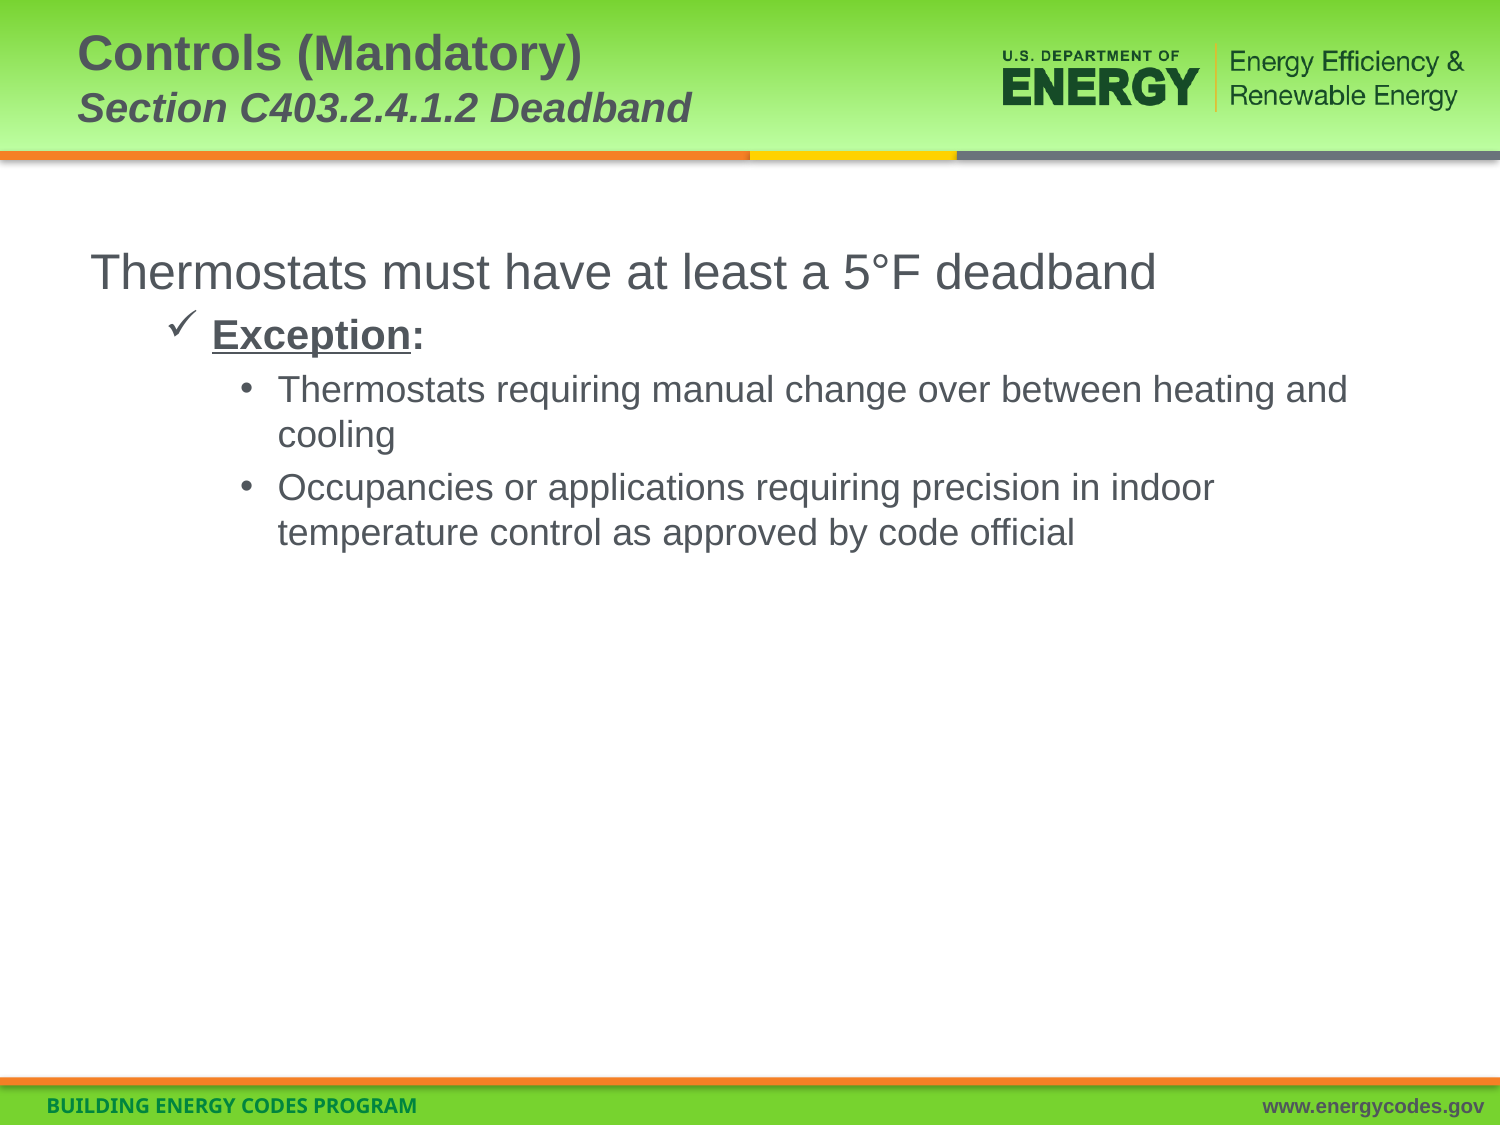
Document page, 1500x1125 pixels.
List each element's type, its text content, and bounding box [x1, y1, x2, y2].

title Controls (Mandatory) Section C403.2.4.1.2 Deadband [62, 0, 959, 152]
picture [1003, 43, 1465, 112]
list Thermostats must have at least a 5°F deadband Exception: Thermostats requiring manual change over between heating and cooling Occupancies or applications requiring precision in indoor temperature control as approved by code official [75, 231, 1442, 1032]
